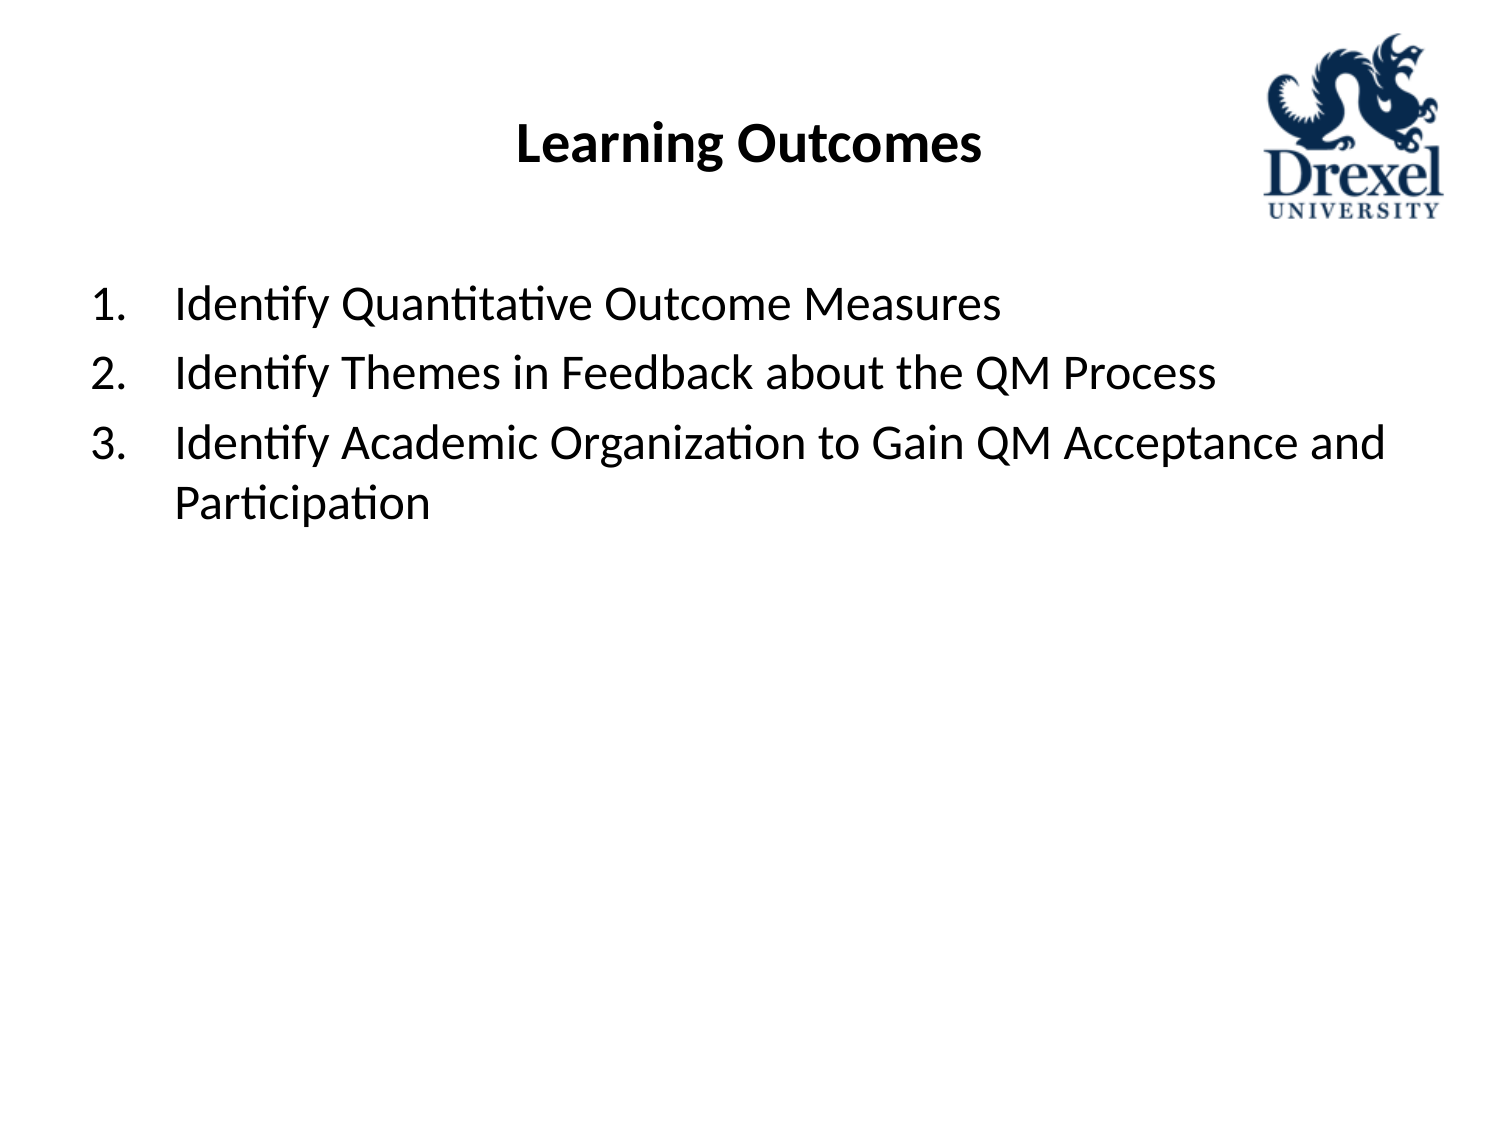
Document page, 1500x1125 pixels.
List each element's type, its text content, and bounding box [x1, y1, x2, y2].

list Identify Quantitative Outcome Measures Identify Themes in Feedback about the QM Process Identify Academic Organization to Gain QM Acceptance and Participation [75, 262, 1425, 1005]
picture [1250, 15, 1472, 233]
title Learning Outcomes [75, 45, 1425, 233]
